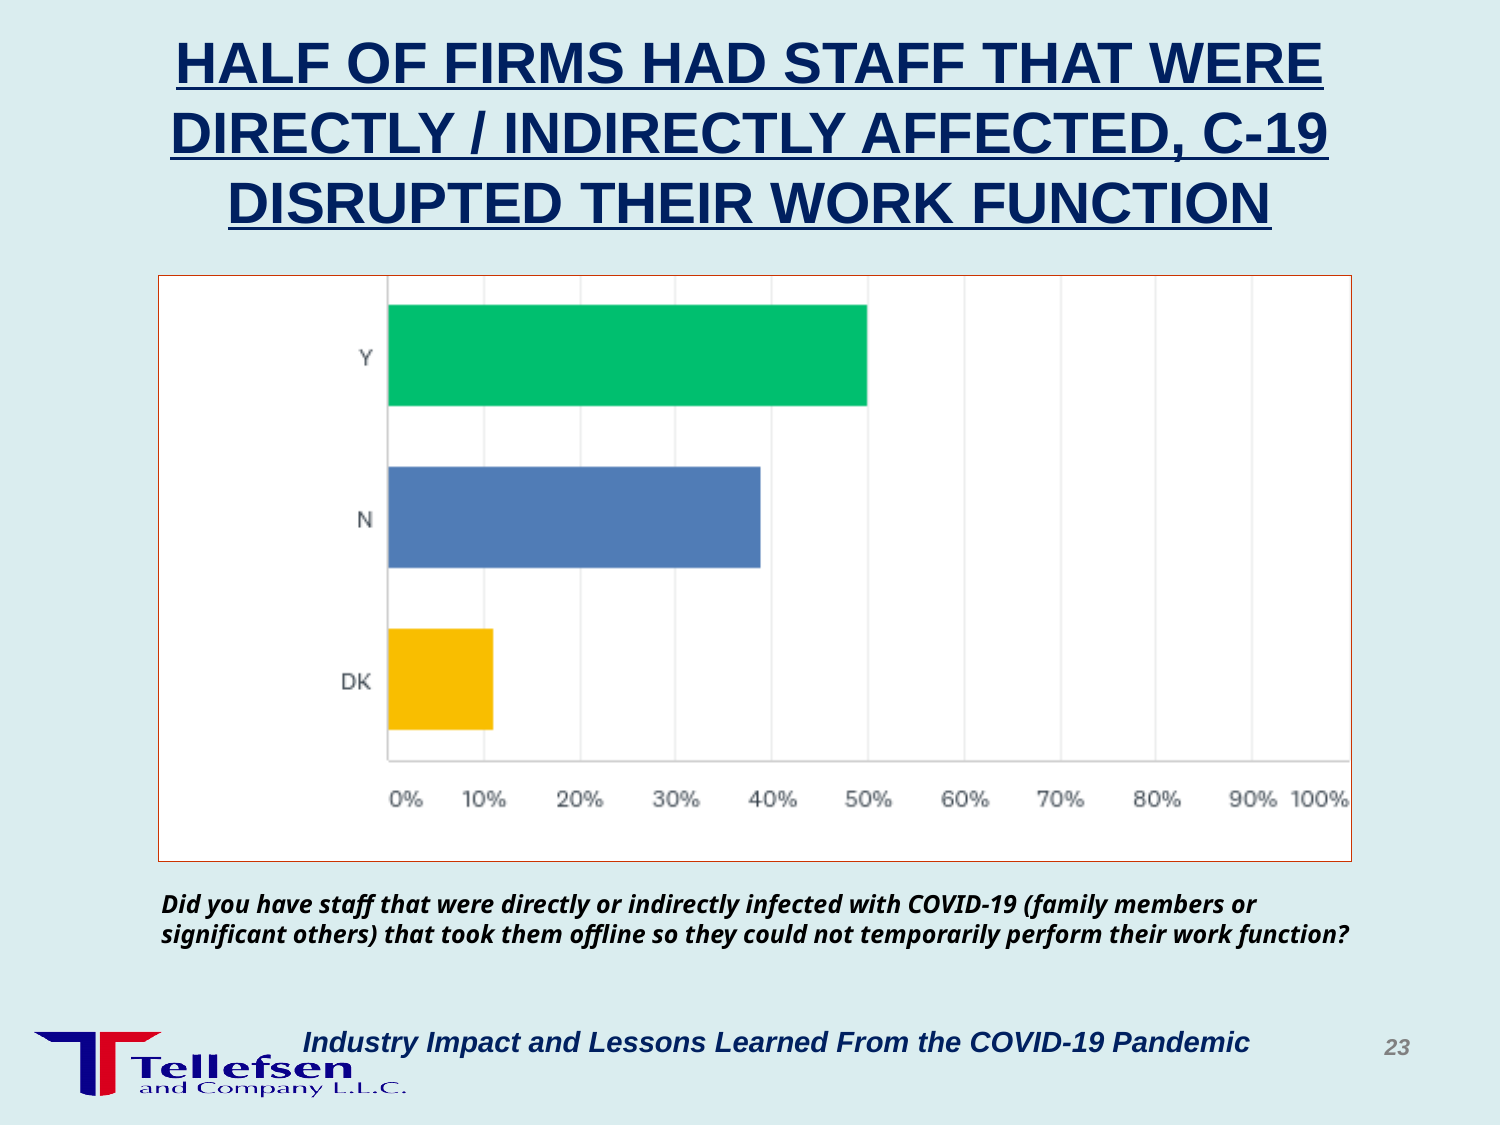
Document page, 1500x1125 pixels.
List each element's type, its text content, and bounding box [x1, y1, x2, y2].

text_box Did you have staff that were directly or indirectly infected with COVID-19 (family members or significant others) that took them offline so they could not temporarily perform their work function? [146, 881, 1402, 956]
picture [158, 275, 1352, 862]
picture [26, 1024, 275, 1102]
footer Industry Impact and Lessons Learned From the COVID-19 Pandemic [275, 1015, 1288, 1104]
slide_number 23 [1074, 1024, 1426, 1103]
title HALF OF FIRMS HAD STAFF THAT WERE DIRECTLY / INDIRECTLY AFFECTED, C-19 DISRUPTED THEIR WORK FUNCTION [75, 36, 1425, 225]
